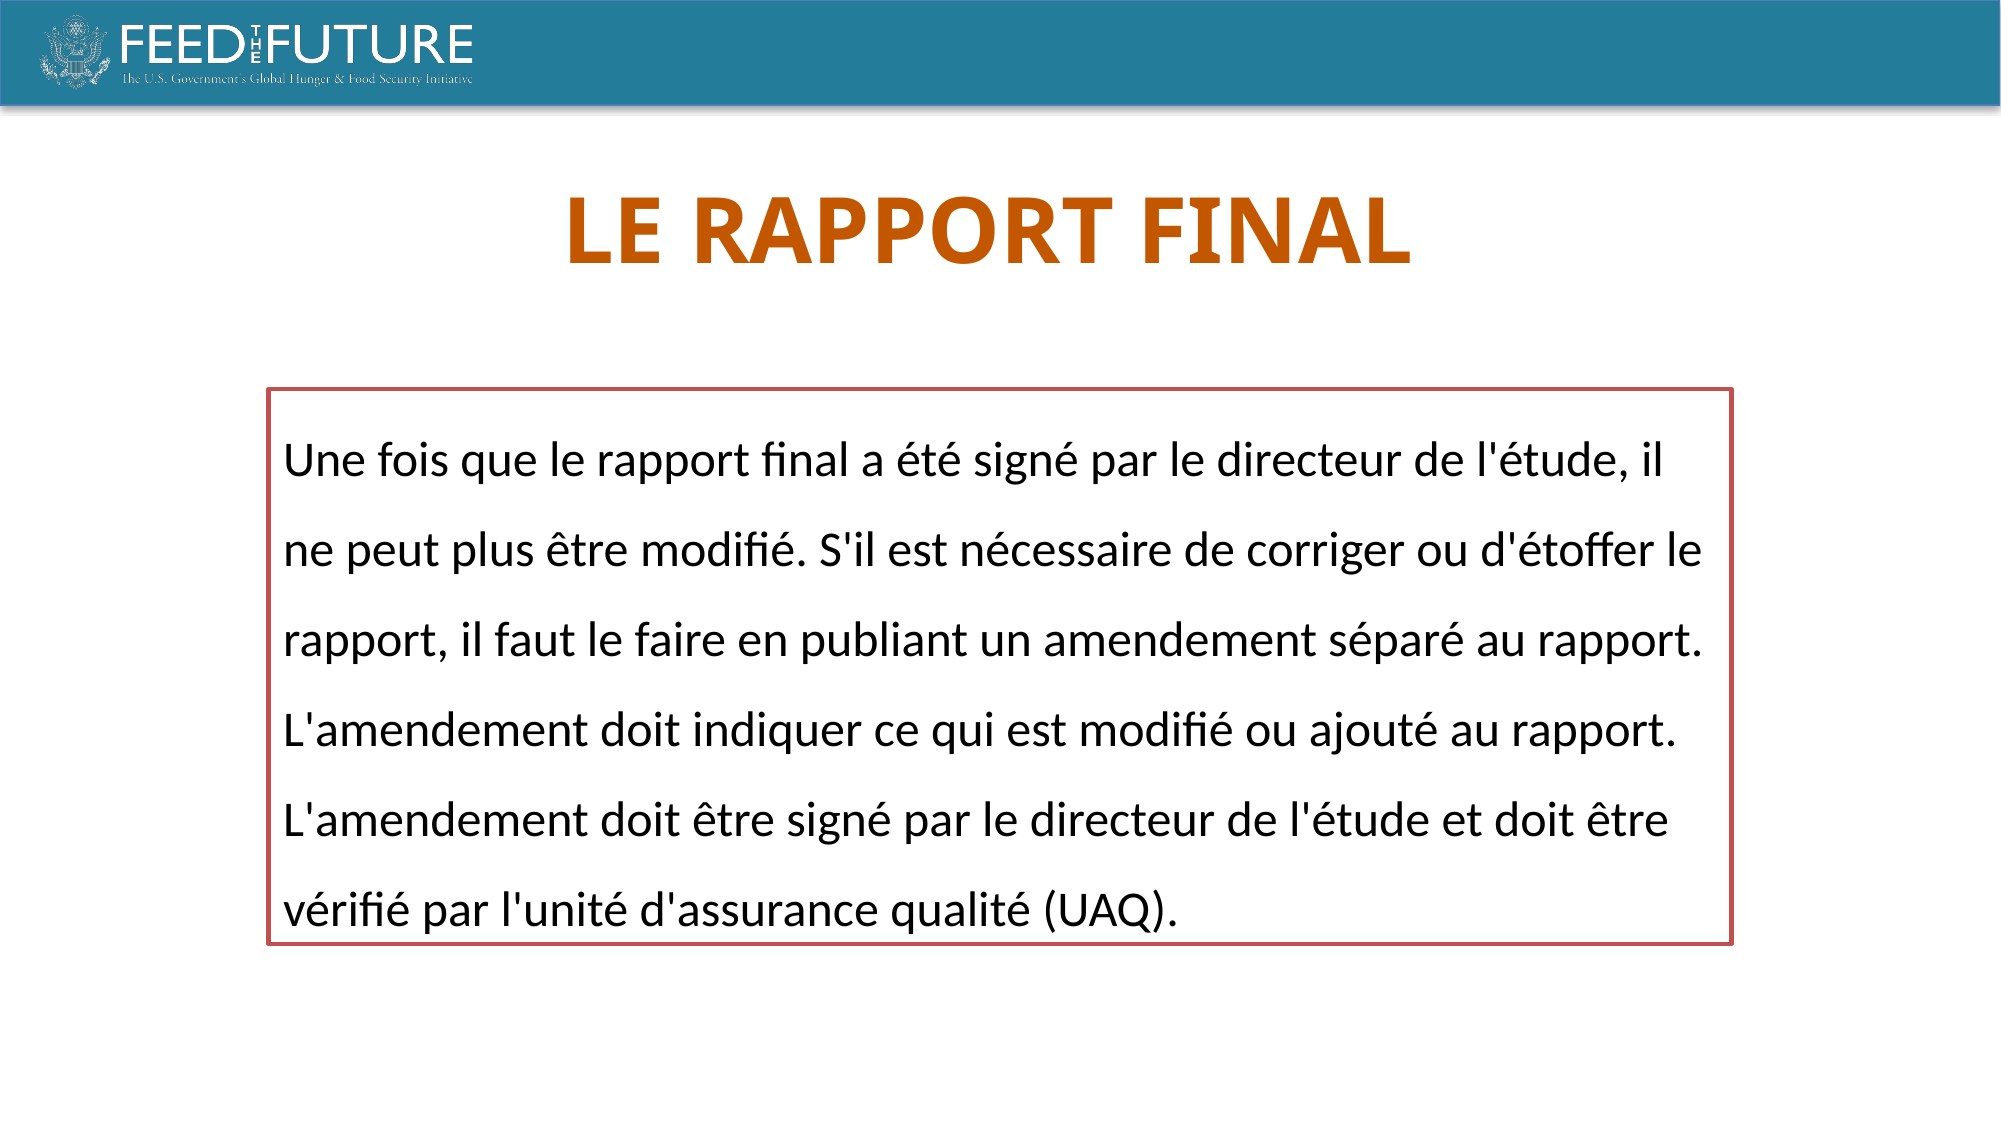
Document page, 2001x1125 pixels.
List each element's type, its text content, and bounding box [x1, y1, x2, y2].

title LE RAPPORT FINAL [335, 164, 1665, 286]
text_box Une fois que le rapport final a été signé par le directeur de l'étude, il ne peut plus être modifié. S'il est nécessaire de corriger ou d'étoffer le rapport, il faut le faire en publiant un amendement séparé au rapport. L'amendement doit indiquer ce qui est modifié ou ajouté au rapport. L'amendement doit être signé par le directeur de l'étude et doit être vérifié par l'unité d'assurance qualité (UAQ). [266, 387, 1734, 946]
